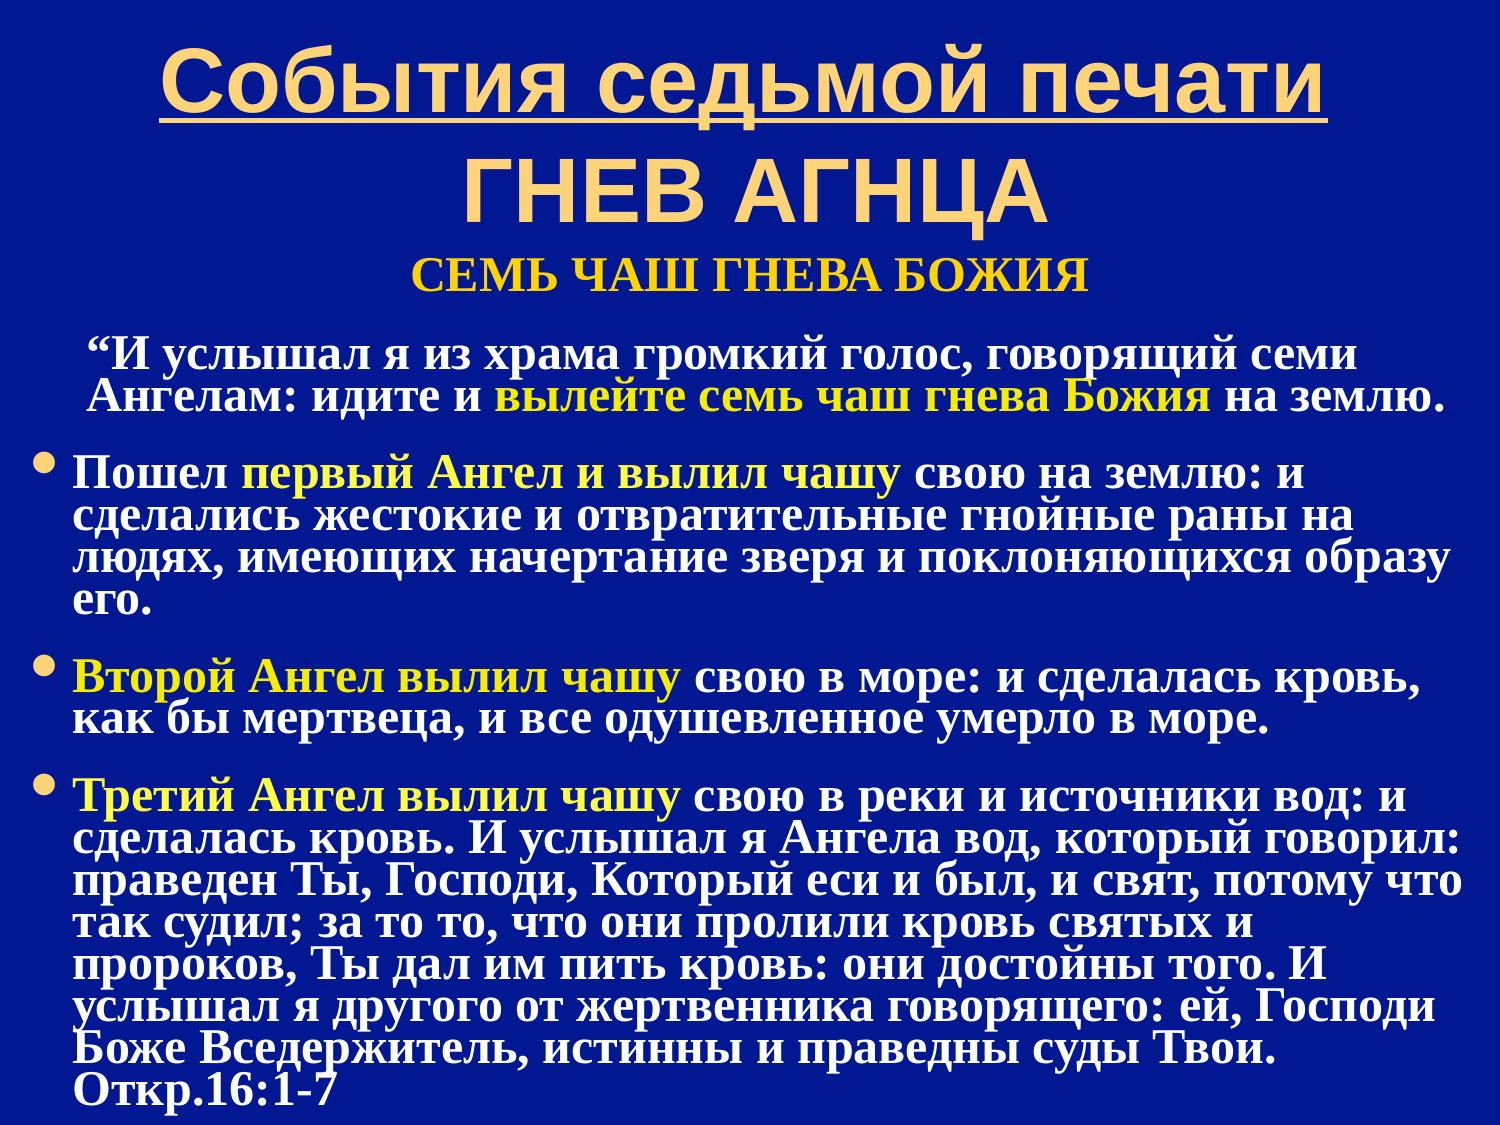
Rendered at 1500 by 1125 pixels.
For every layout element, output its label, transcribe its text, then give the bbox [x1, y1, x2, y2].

list СЕМЬ ЧАШ ГНЕВА БОЖИЯ “И услышал я из храма громкий голос, говорящий семи Ангелам: идите и вылейте семь чаш гнева Божия на землю. Пошел первый Ангел и вылил чашу свою на землю: и сделались жестокие и отвратительные гнойные раны на людях, имеющих начертание зверя и поклоняющихся образу его. Второй Ангел вылил чашу свою в море: и сделалась кровь, как бы мертвеца, и все одушевленное умерло в море. Третий Ангел вылил чашу свою в реки и источники вод: и сделалась кровь. И услышал я Ангела вод, который говорил: праведен Ты, Господи, Который еси и был, и свят, потому что так судил; за то то, что они пролили кровь святых и пророков, Ты дал им пить кровь: они достойны того. И услышал я другого от жертвенника говорящего: ей, Господи Боже Вседержитель, истинны и праведны суды Твои. Откр.16:1-7 [0, 249, 1500, 1125]
title События седьмой печати ГНЕВ АГНЦА [0, 0, 1488, 289]
